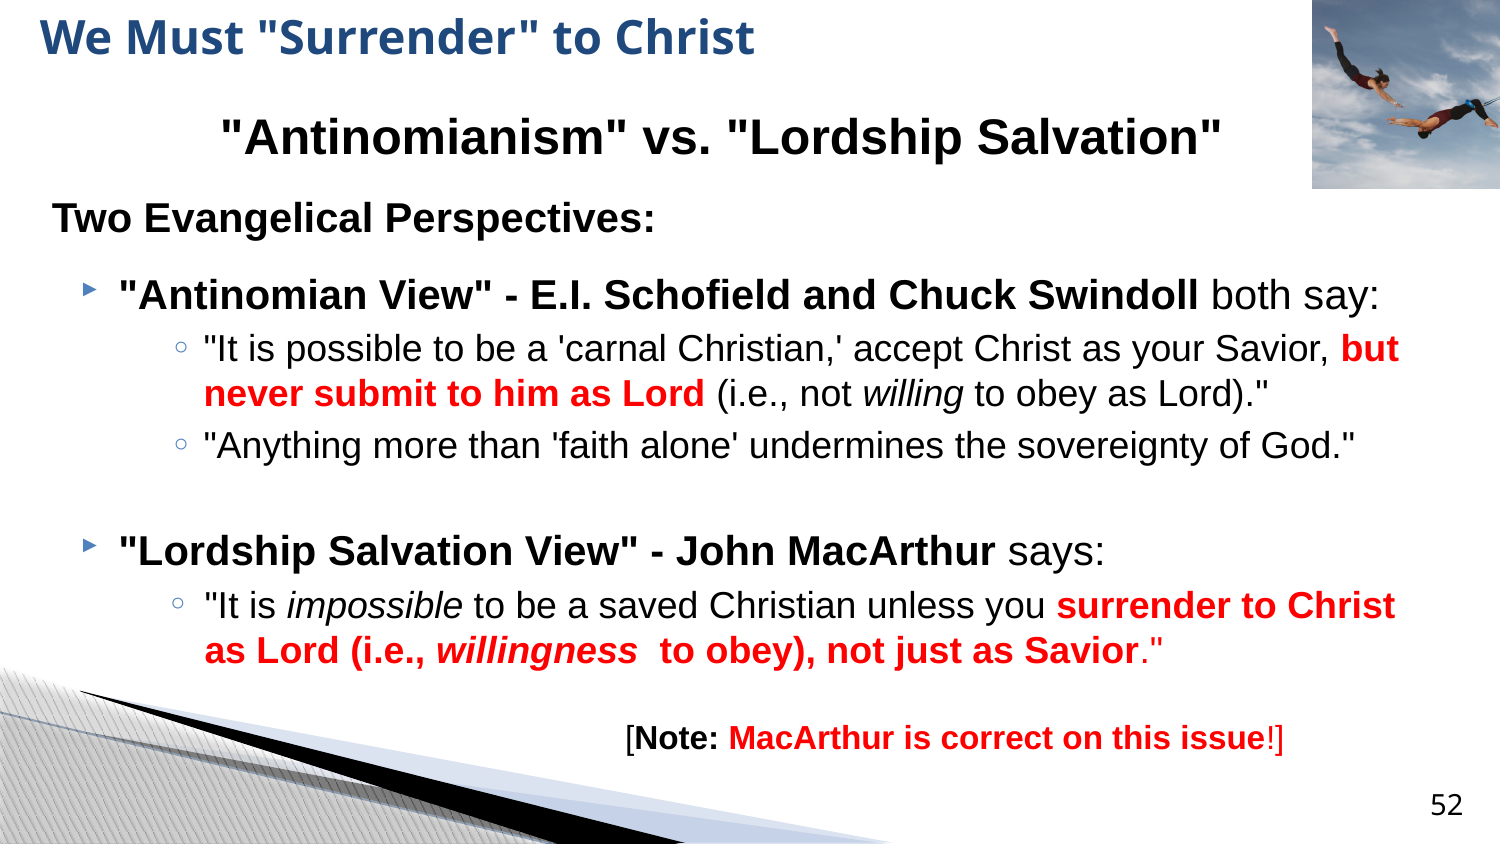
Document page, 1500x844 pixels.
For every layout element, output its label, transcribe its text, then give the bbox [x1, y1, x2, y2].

title We Must "Surrender" to Christ [24, 0, 1309, 72]
list "Antinomianism" vs. "Lordship Salvation" Two Evangelical Perspectives: "Antinomian View" - E.I. Schofield and Chuck Swindoll both say: "It is possible to be a 'carnal Christian,' accept Christ as your Savior, but never submit to him as Lord (i.e., not willing to obey as Lord)." "Anything more than 'faith alone' undermines the sovereignty of God." "Lordship Salvation View" - John MacArthur says: "It is impossible to be a saved Christian unless you surrender to Christ as Lord (i.e., willingness to obey), not just as Savior." [Note: MacArthur is correct on this issue!] [36, 96, 1450, 785]
picture [313, 785, 558, 844]
picture [1312, 0, 1500, 189]
slide_number 52 [1387, 796, 1479, 834]
